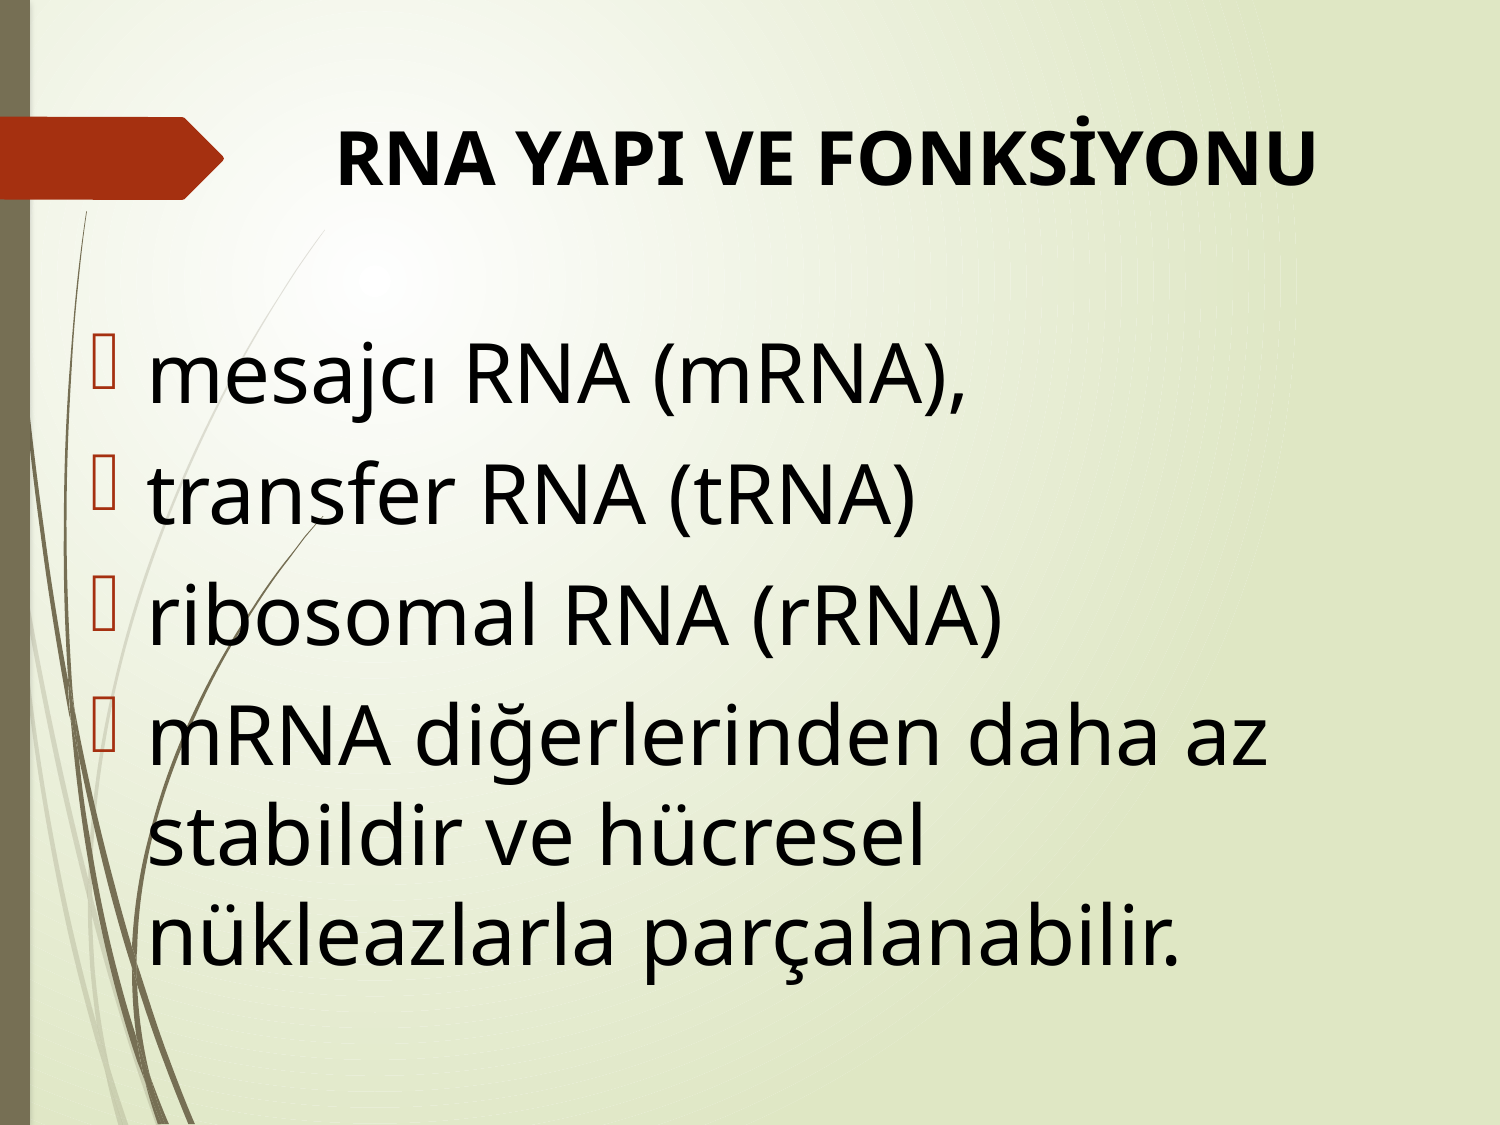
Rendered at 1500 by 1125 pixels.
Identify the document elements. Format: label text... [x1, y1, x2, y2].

list mesajcı RNA (mRNA), transfer RNA (tRNA) ribosomal RNA (rRNA) mRNA diğerlerinden daha az stabildir ve hücresel nükleazlarla parçalanabilir. [75, 312, 1425, 1024]
title RNA YAPI VE FONKSİYONU [319, 102, 1400, 209]
